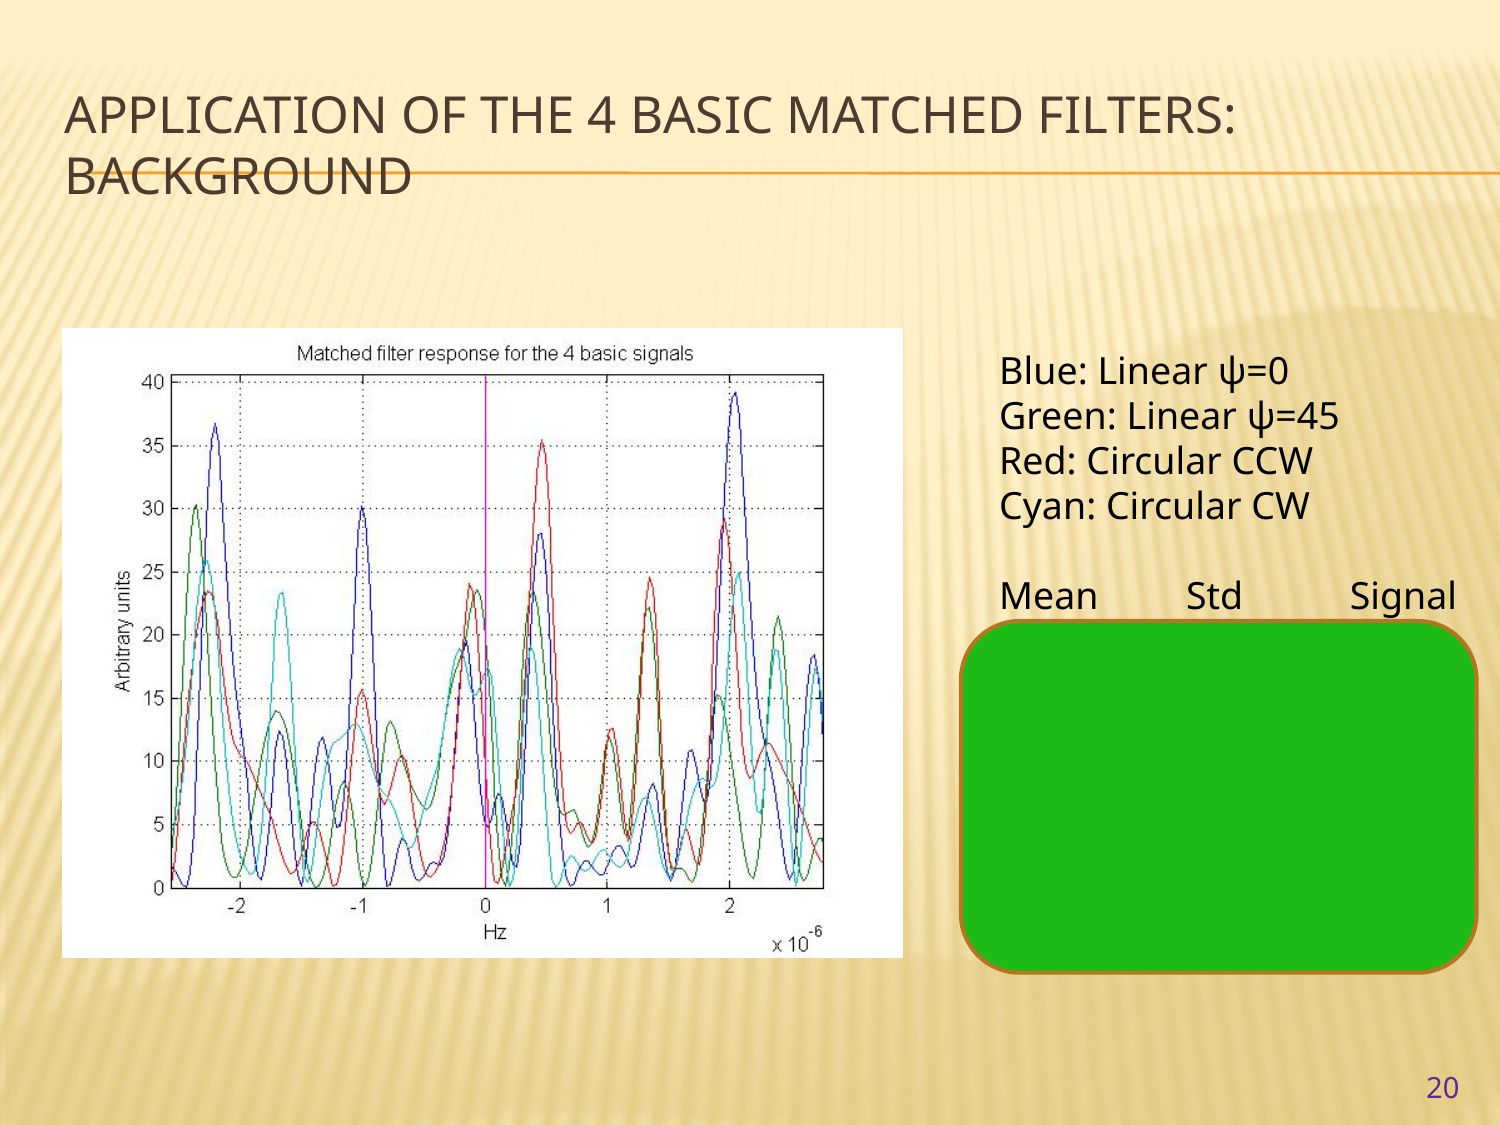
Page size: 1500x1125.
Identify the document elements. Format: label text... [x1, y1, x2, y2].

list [61, 327, 903, 959]
text_box Blue: Linear ψ=0 Green: Linear ψ=45 Red: Circular CCW Cyan: Circular CW Mean Std Signal 4.67e-6 4.67e-6 2.78e-6 4.39e-6 4.39e-6 1.064e-5 4.53e-6 4.52e-6 5.15e-6 4.53e-6 4.53e-6 9.08e-6 (the signal is estimated by linear approximation) [984, 339, 1477, 662]
text_box [958, 618, 1479, 975]
slide_number 20 [1350, 1061, 1475, 1103]
title Application of the 4 basic matched filters: background [50, 75, 1475, 213]
